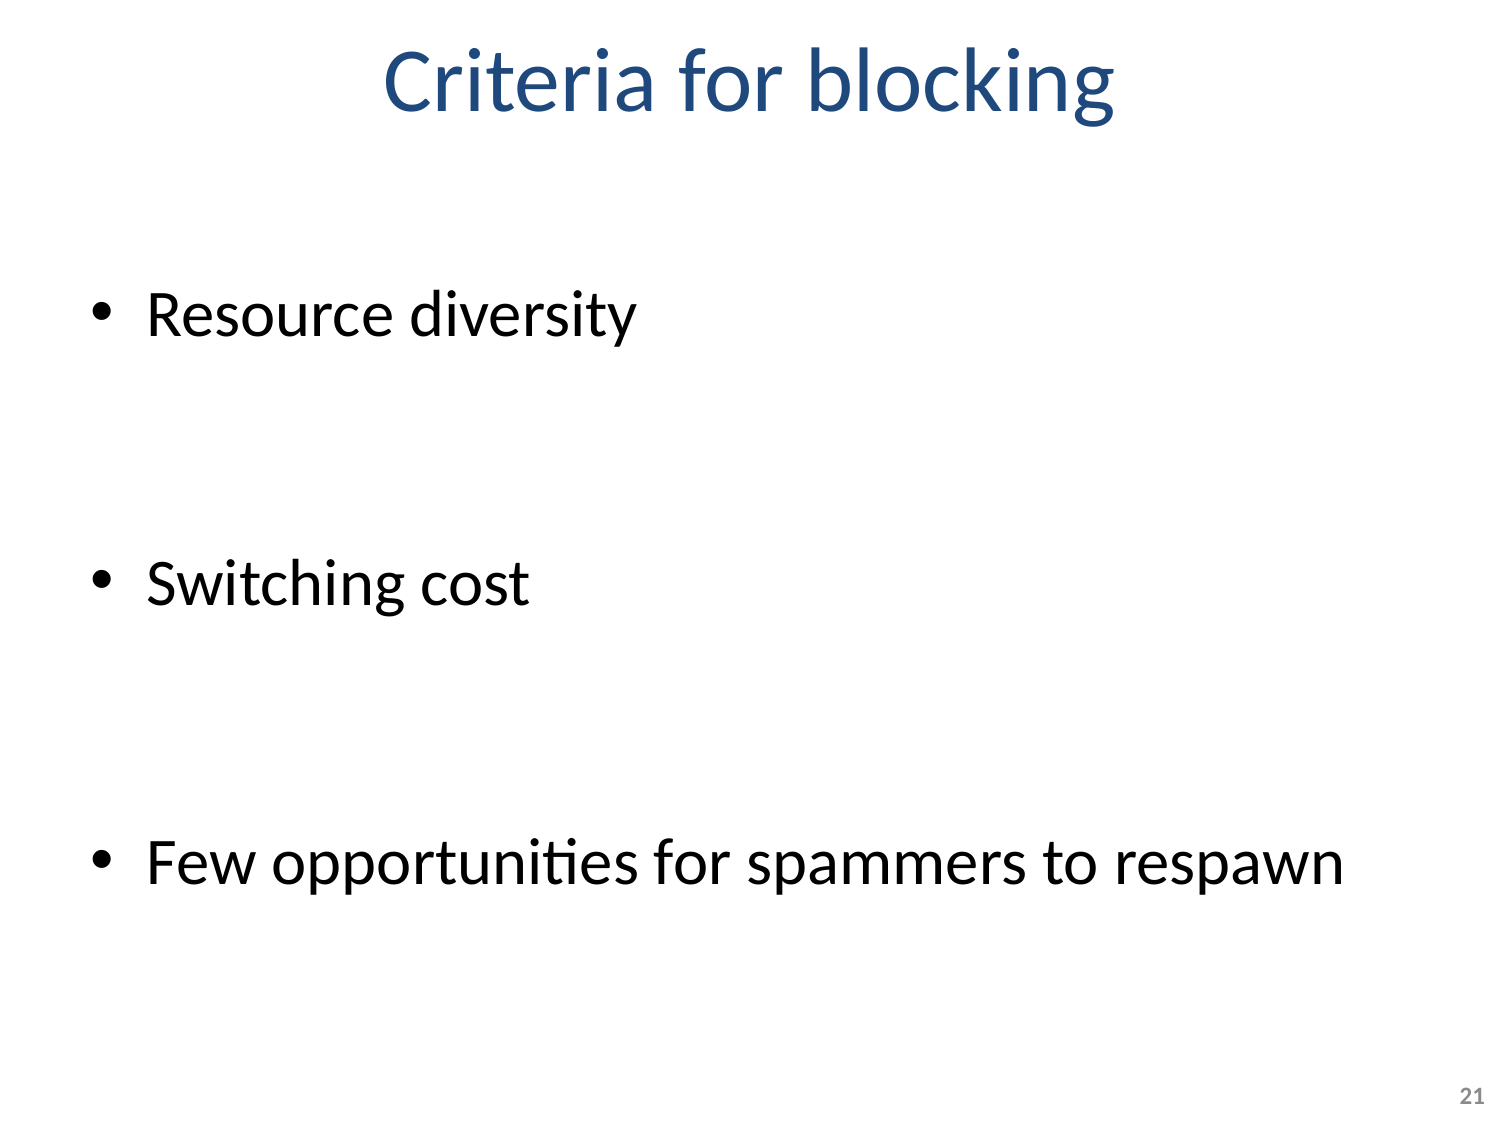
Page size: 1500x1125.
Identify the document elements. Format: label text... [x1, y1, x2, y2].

slide_number 21 [1397, 1065, 1500, 1125]
list Resource diversity Switching cost Few opportunities for spammers to respawn [75, 262, 1425, 1005]
title Criteria for blocking [75, 0, 1425, 150]
